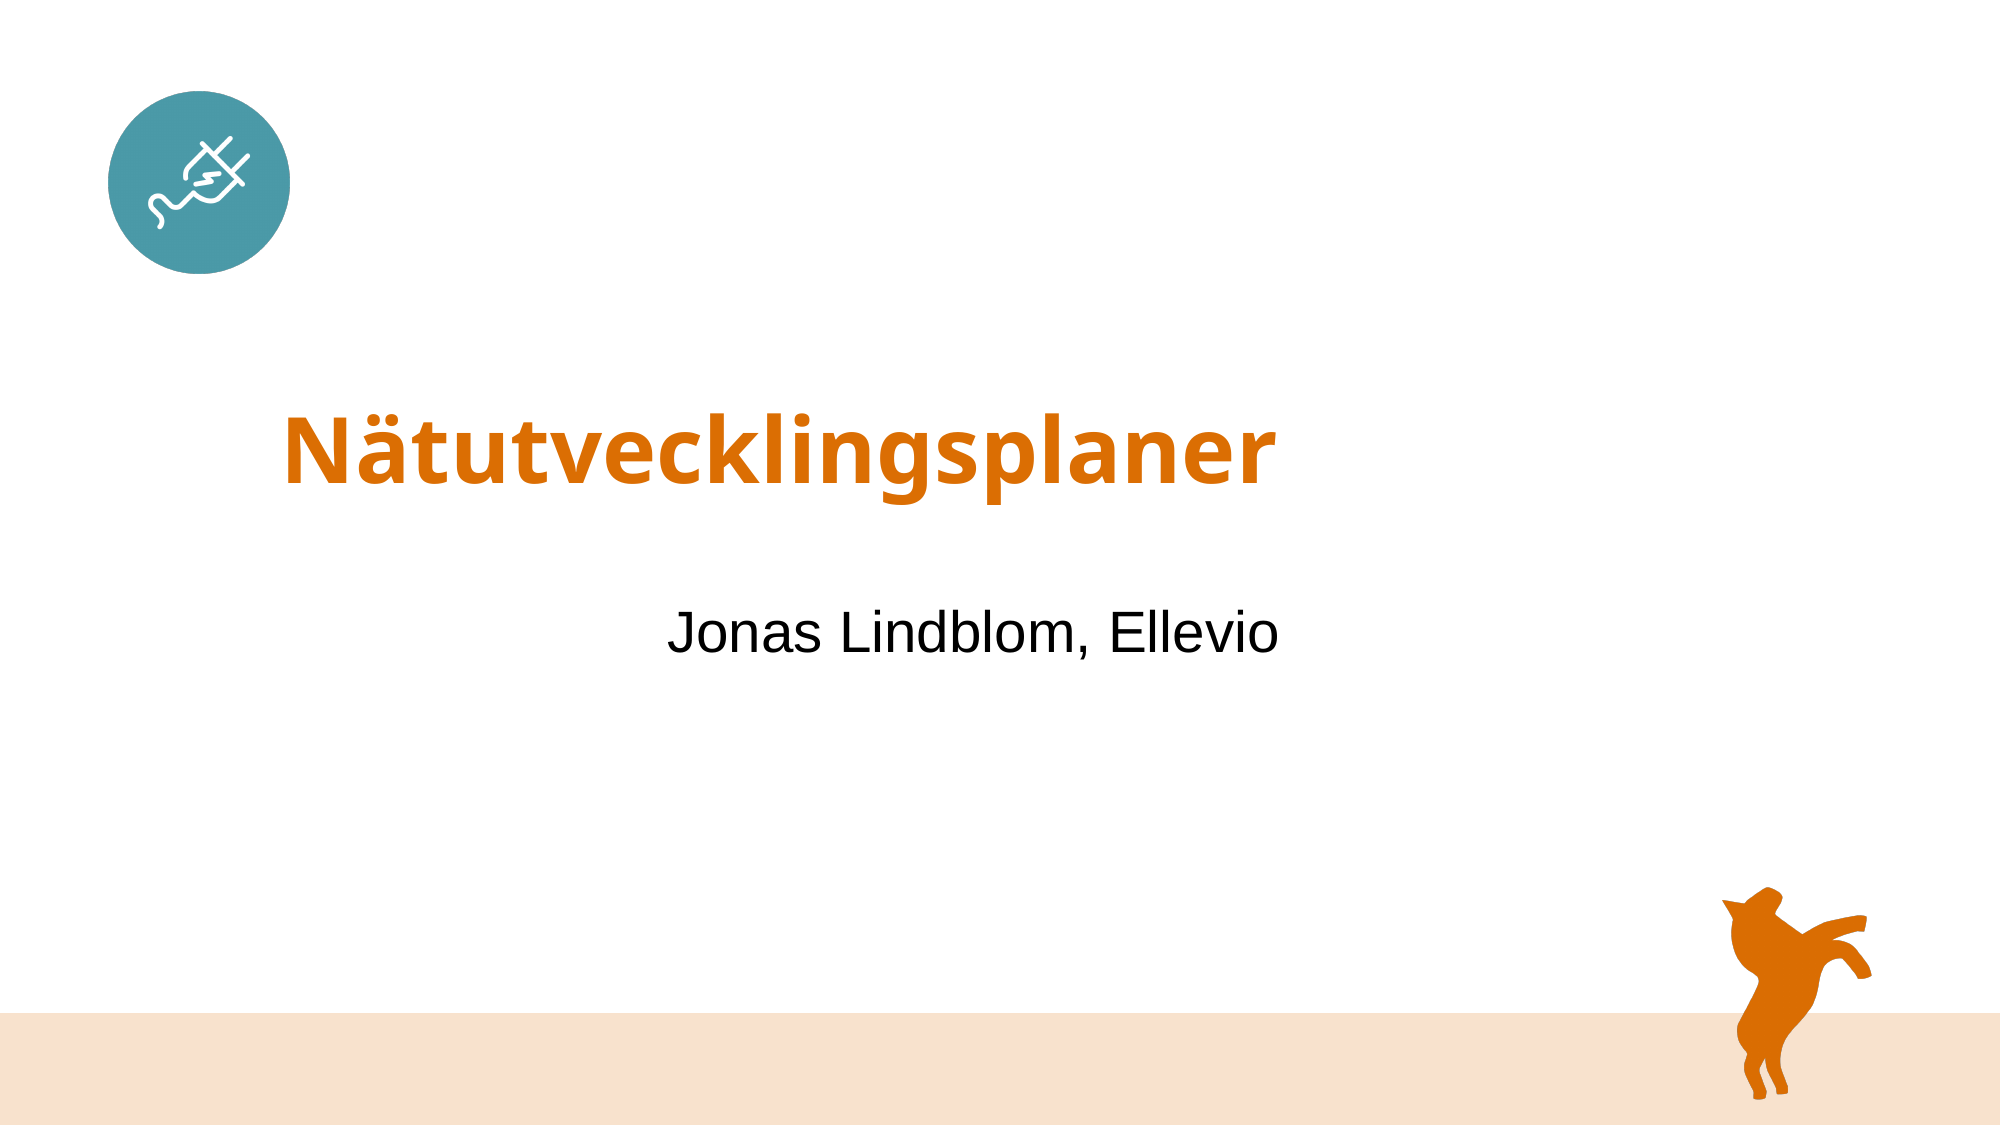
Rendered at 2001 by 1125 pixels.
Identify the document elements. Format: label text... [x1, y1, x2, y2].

picture [108, 91, 290, 274]
list Jonas Lindblom, Ellevio [265, 594, 1683, 681]
title Nätutvecklingsplaner [265, 345, 1806, 563]
picture [1688, 879, 1911, 1103]
